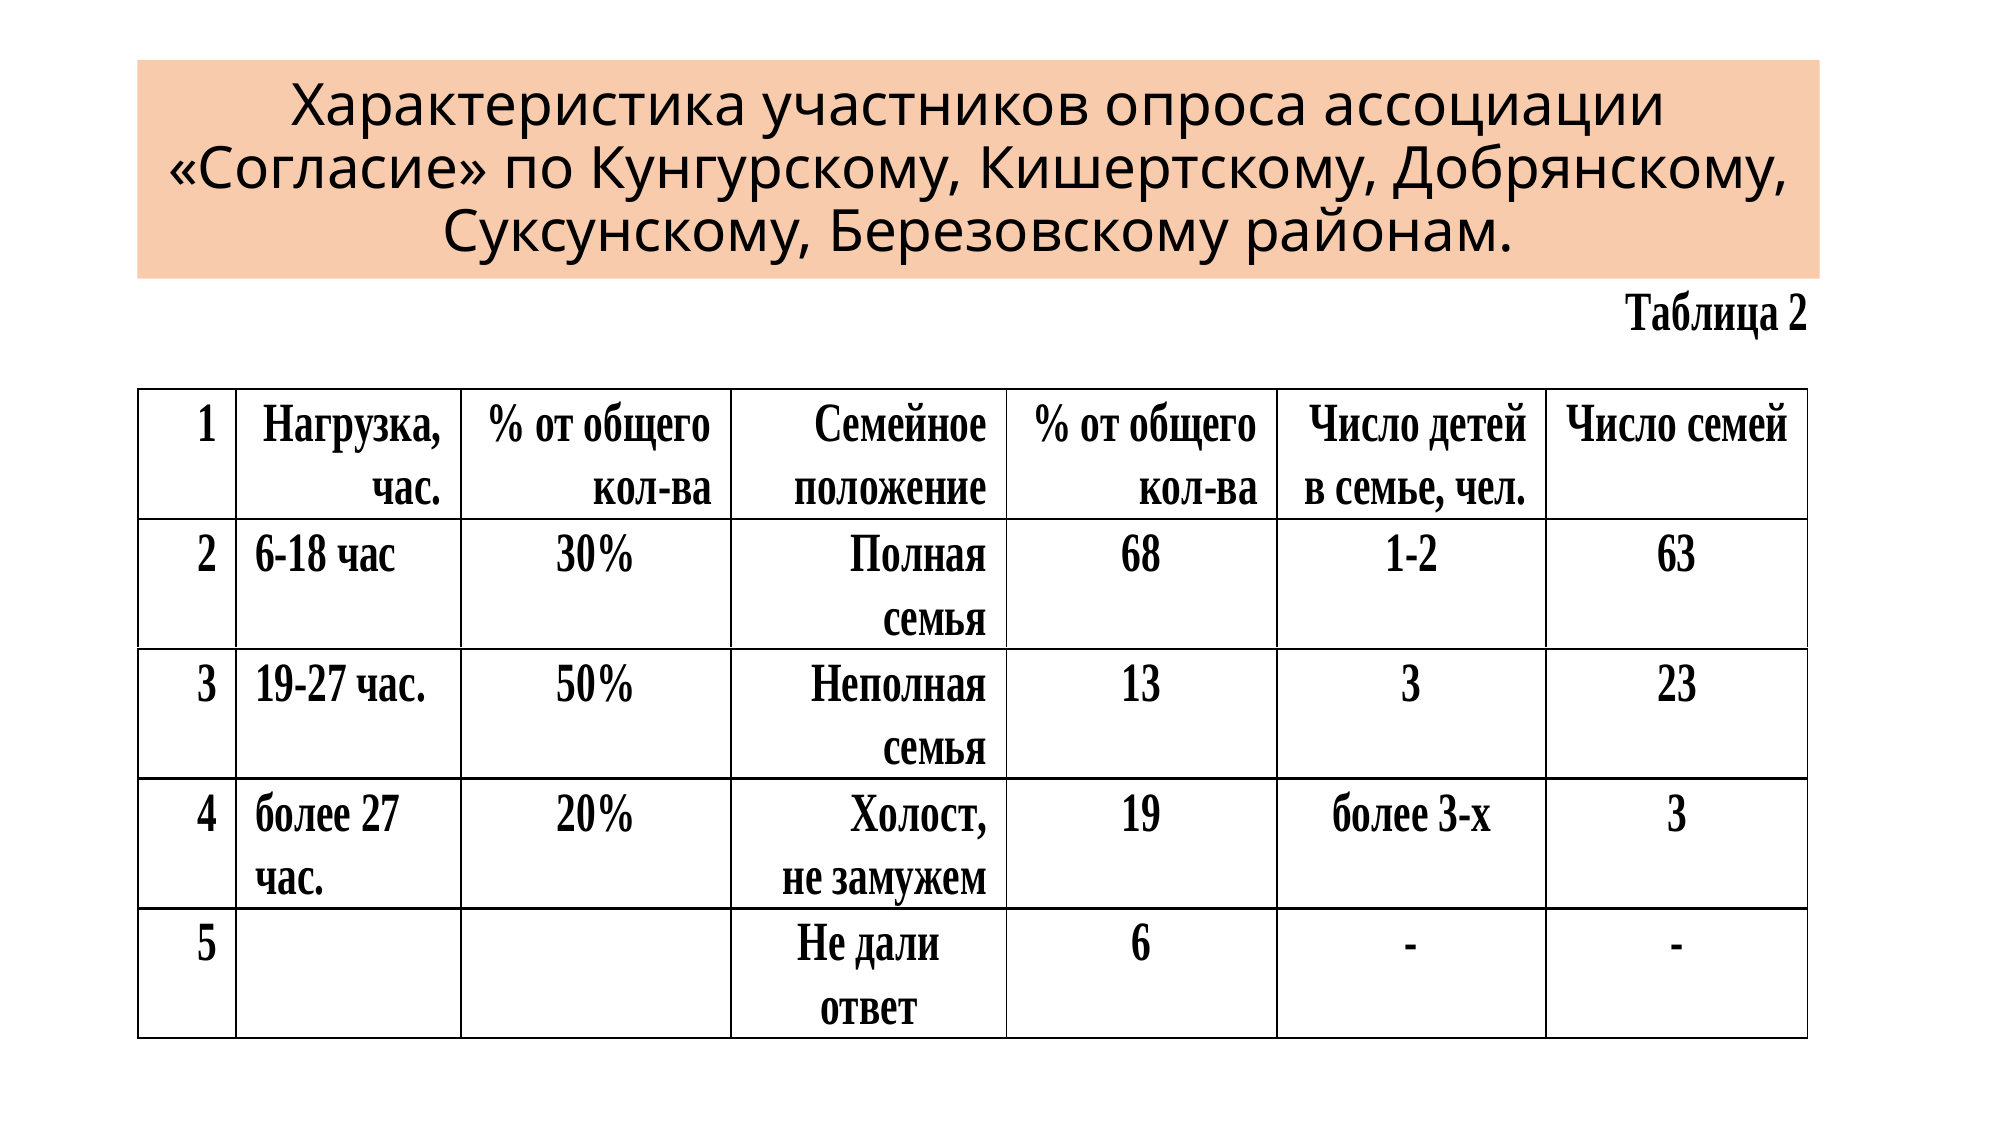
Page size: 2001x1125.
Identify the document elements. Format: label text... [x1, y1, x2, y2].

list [137, 278, 1809, 1125]
title Характеристика участников опроса ассоциации «Согласие» по Кунгурскому, Кишертскому, Добрянскому, Суксунскому, Березовскому районам. [137, 59, 1820, 279]
